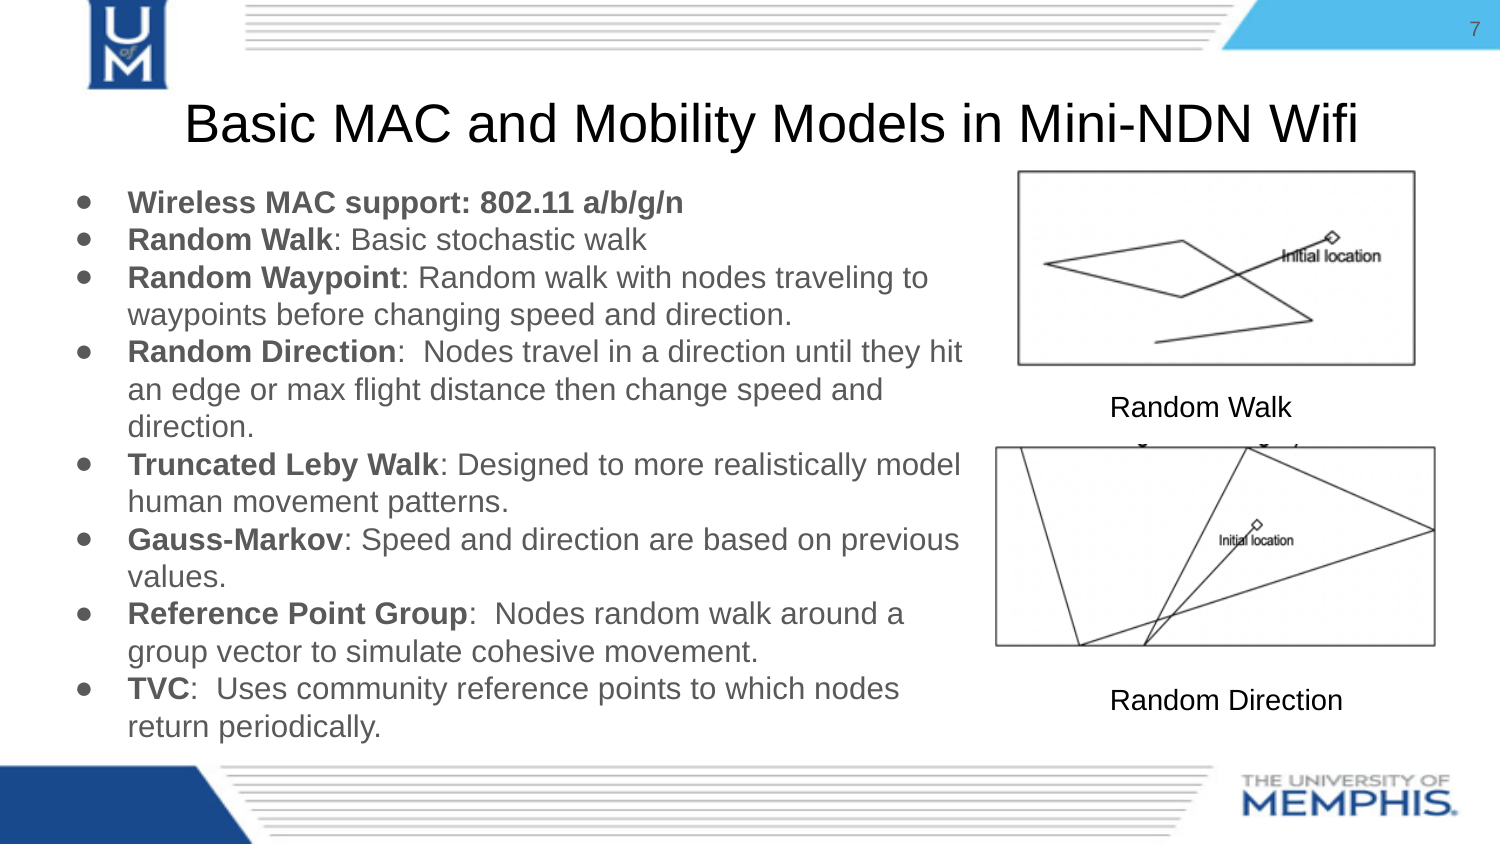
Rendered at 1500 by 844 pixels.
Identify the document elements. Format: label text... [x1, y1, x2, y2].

text_box Random Direction [1094, 666, 1395, 731]
list Wireless MAC support: 802.11 a/b/g/n Random Walk: Basic stochastic walk Random Waypoint: Random walk with nodes traveling to waypoints before changing speed and direction. Random Direction: Nodes travel in a direction until they hit an edge or max flight distance then change speed and direction. Truncated Leby Walk: Designed to more realistically model human movement patterns. Gauss-Markov: Speed and direction are based on previous values. Reference Point Group: Nodes random walk around a group vector to simulate cohesive movement. TVC: Uses community reference points to which nodes return periodically. [37, 166, 982, 731]
title Basic MAC and Mobility Models in Mini-NDN Wifi [140, 72, 1406, 167]
picture [0, 0, 1500, 844]
slide_number 7 [1405, 0, 1496, 61]
text_box Random Walk [1094, 383, 1337, 438]
